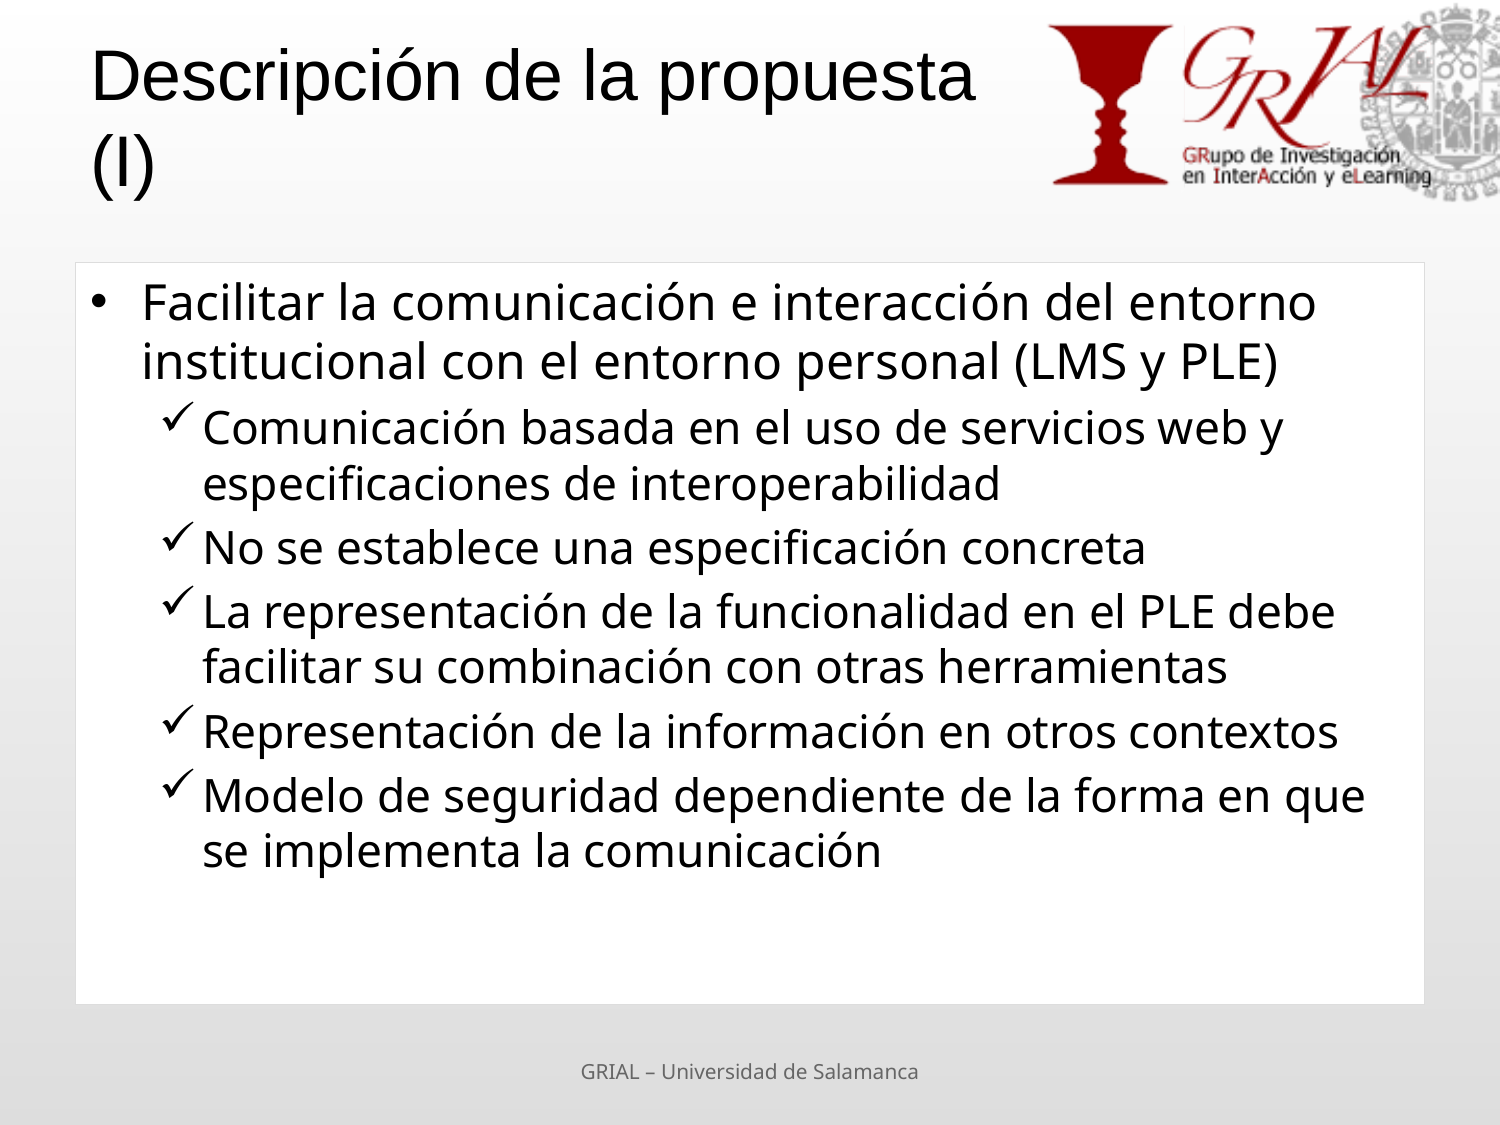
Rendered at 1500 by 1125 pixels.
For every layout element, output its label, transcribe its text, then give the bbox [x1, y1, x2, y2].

title Descripción de la propuesta (I) [75, 20, 1040, 209]
footer GRIAL – Universidad de Salamanca [512, 1042, 988, 1103]
picture [1039, 0, 1500, 209]
list Facilitar la comunicación e interacción del entorno institucional con el entorno personal (LMS y PLE) Comunicación basada en el uso de servicios web y especificaciones de interoperabilidad No se establece una especificación concreta La representación de la funcionalidad en el PLE debe facilitar su combinación con otras herramientas Representación de la información en otros contextos Modelo de seguridad dependiente de la forma en que se implementa la comunicación [75, 262, 1425, 1005]
